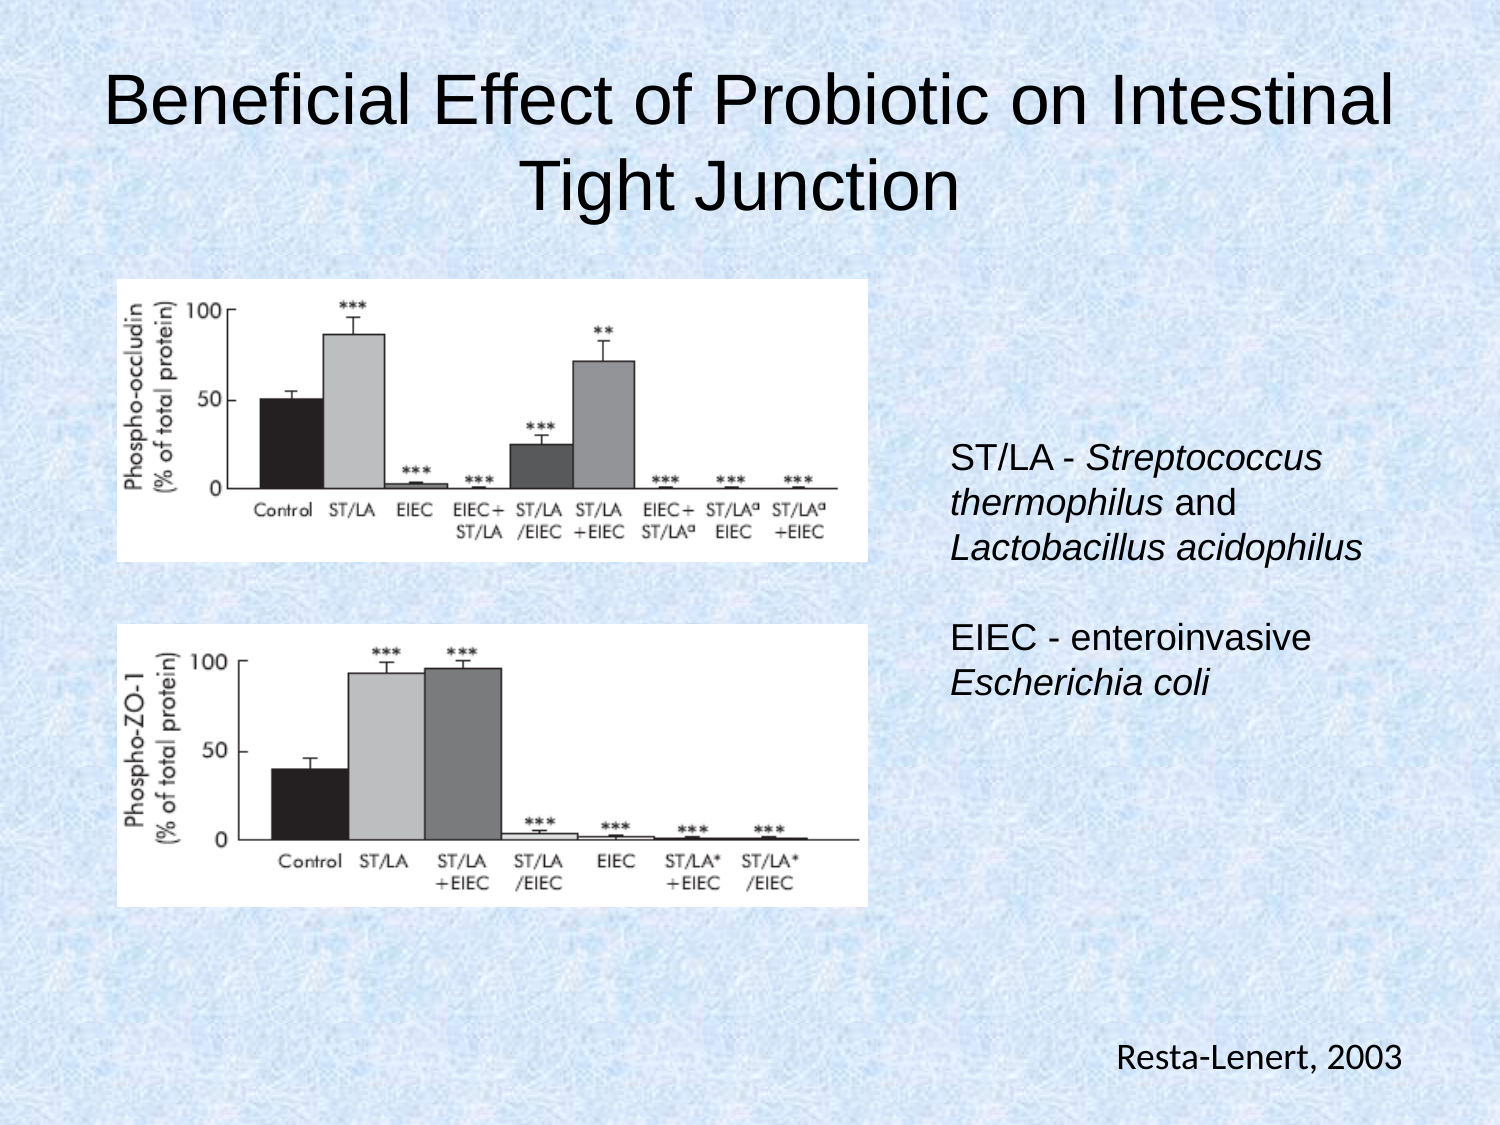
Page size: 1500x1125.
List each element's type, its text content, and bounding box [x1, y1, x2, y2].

text_box ST/LA - Streptococcus thermophilus and Lactobacillus acidophilus EIEC - enteroinvasive Escherichia coli [1113, 425, 1417, 711]
title Beneficial Effect of Probiotic on Intestinal Tight Junction [75, 45, 1425, 233]
picture [0, 0, 1500, 1125]
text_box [117, 279, 1117, 703]
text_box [117, 624, 867, 905]
text_box Resta-Lenert, 2003 [1101, 1024, 1418, 1085]
